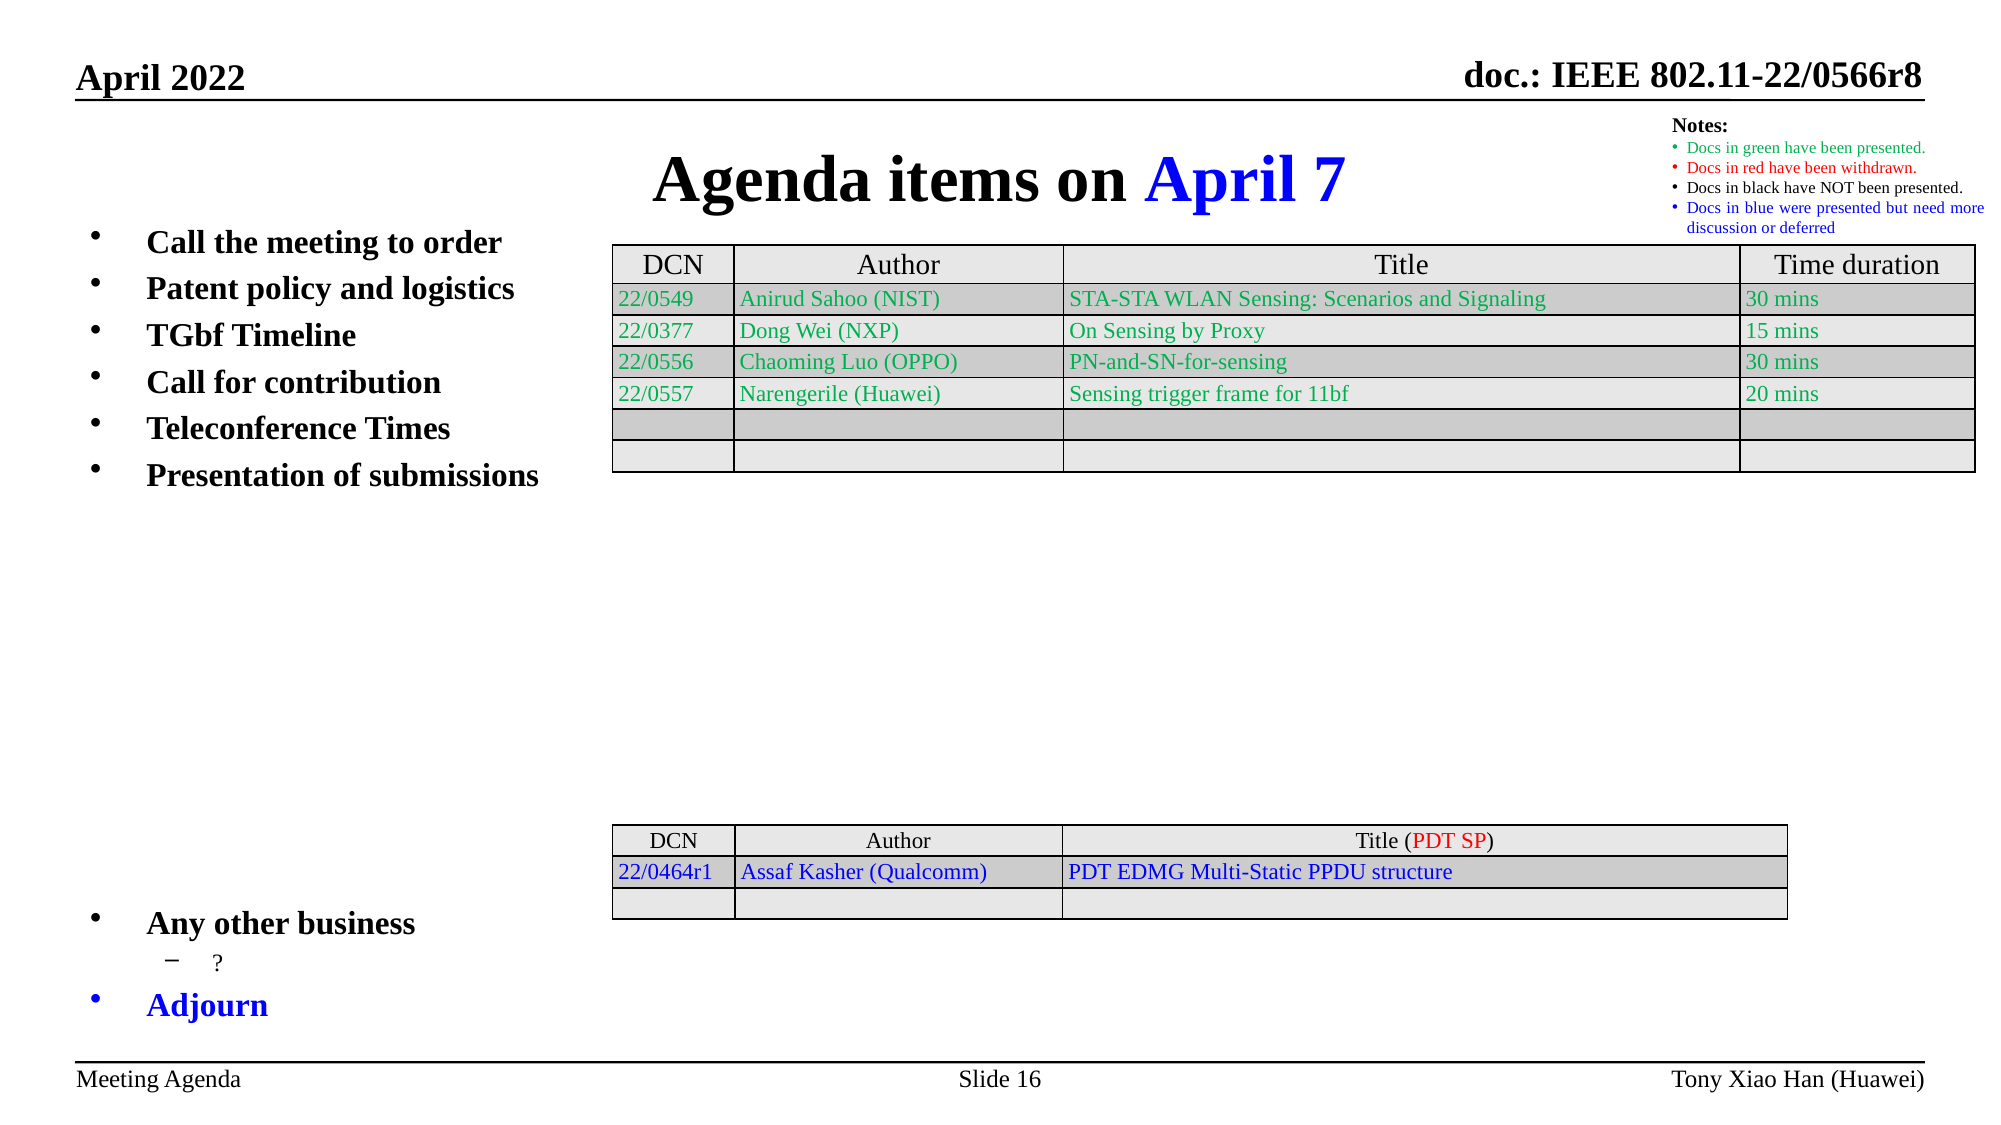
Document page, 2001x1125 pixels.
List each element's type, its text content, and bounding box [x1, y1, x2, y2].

table_cell [736, 889, 1062, 918]
table_header DCN [613, 826, 734, 855]
table_cell 22/0556 [613, 347, 733, 377]
table_cell STA-STA WLAN Sensing: Scenarios and Signaling [1064, 284, 1739, 314]
table_header Title (PDT SP) [1063, 826, 1787, 855]
text_box Agenda items on April 7 [362, 87, 1638, 212]
table_cell PN-and-SN-for-sensing [1064, 347, 1739, 377]
table_header Author [735, 246, 1063, 283]
table_cell 30 mins [1741, 347, 1974, 377]
table_cell [613, 410, 733, 439]
table_cell Narengerile (Huawei) [735, 378, 1063, 408]
table_cell Chaoming Luo (OPPO) [735, 347, 1063, 377]
table_header Author [736, 826, 1062, 855]
table_cell Dong Wei (NXP) [735, 316, 1063, 345]
table_cell [613, 441, 733, 471]
table_cell 22/0557 [613, 378, 733, 408]
table_cell [1064, 441, 1739, 471]
table_cell Sensing trigger frame for 11bf [1064, 378, 1739, 408]
table_cell [1064, 410, 1739, 439]
table_header DCN [613, 246, 733, 283]
table_cell Assaf Kasher (Qualcomm) [736, 857, 1062, 887]
table_cell 15 mins [1741, 316, 1974, 345]
table_header Time duration [1741, 246, 1974, 283]
table_cell [1063, 889, 1787, 918]
table_cell 20 mins [1741, 378, 1974, 408]
table_cell Anirud Sahoo (NIST) [735, 284, 1063, 314]
table_cell [735, 441, 1063, 471]
table_header Title [1064, 246, 1739, 283]
table_cell 22/0377 [613, 316, 733, 345]
text_box Notes: Docs in green have been presented. Docs in red have been withdrawn. Docs in black have NOT been presented. Docs in blue were presented but need more discussion or deferred [1657, 104, 2000, 246]
table_cell 22/0549 [613, 284, 733, 314]
table_cell On Sensing by Proxy [1064, 316, 1739, 345]
table_cell [735, 410, 1063, 439]
table_cell [613, 889, 734, 918]
table_cell [1741, 441, 1974, 471]
table_cell 30 mins [1741, 284, 1974, 314]
table_cell PDT EDMG Multi-Static PPDU structure [1063, 857, 1787, 887]
table_cell 22/0464r1 [613, 857, 734, 887]
text_box Call the meeting to order Patent policy and logistics TGbf Timeline Call for contribution Teleconference Times Presentation of submissions Any other business ? Adjourn [75, 212, 1925, 1058]
table_cell [1741, 410, 1974, 439]
